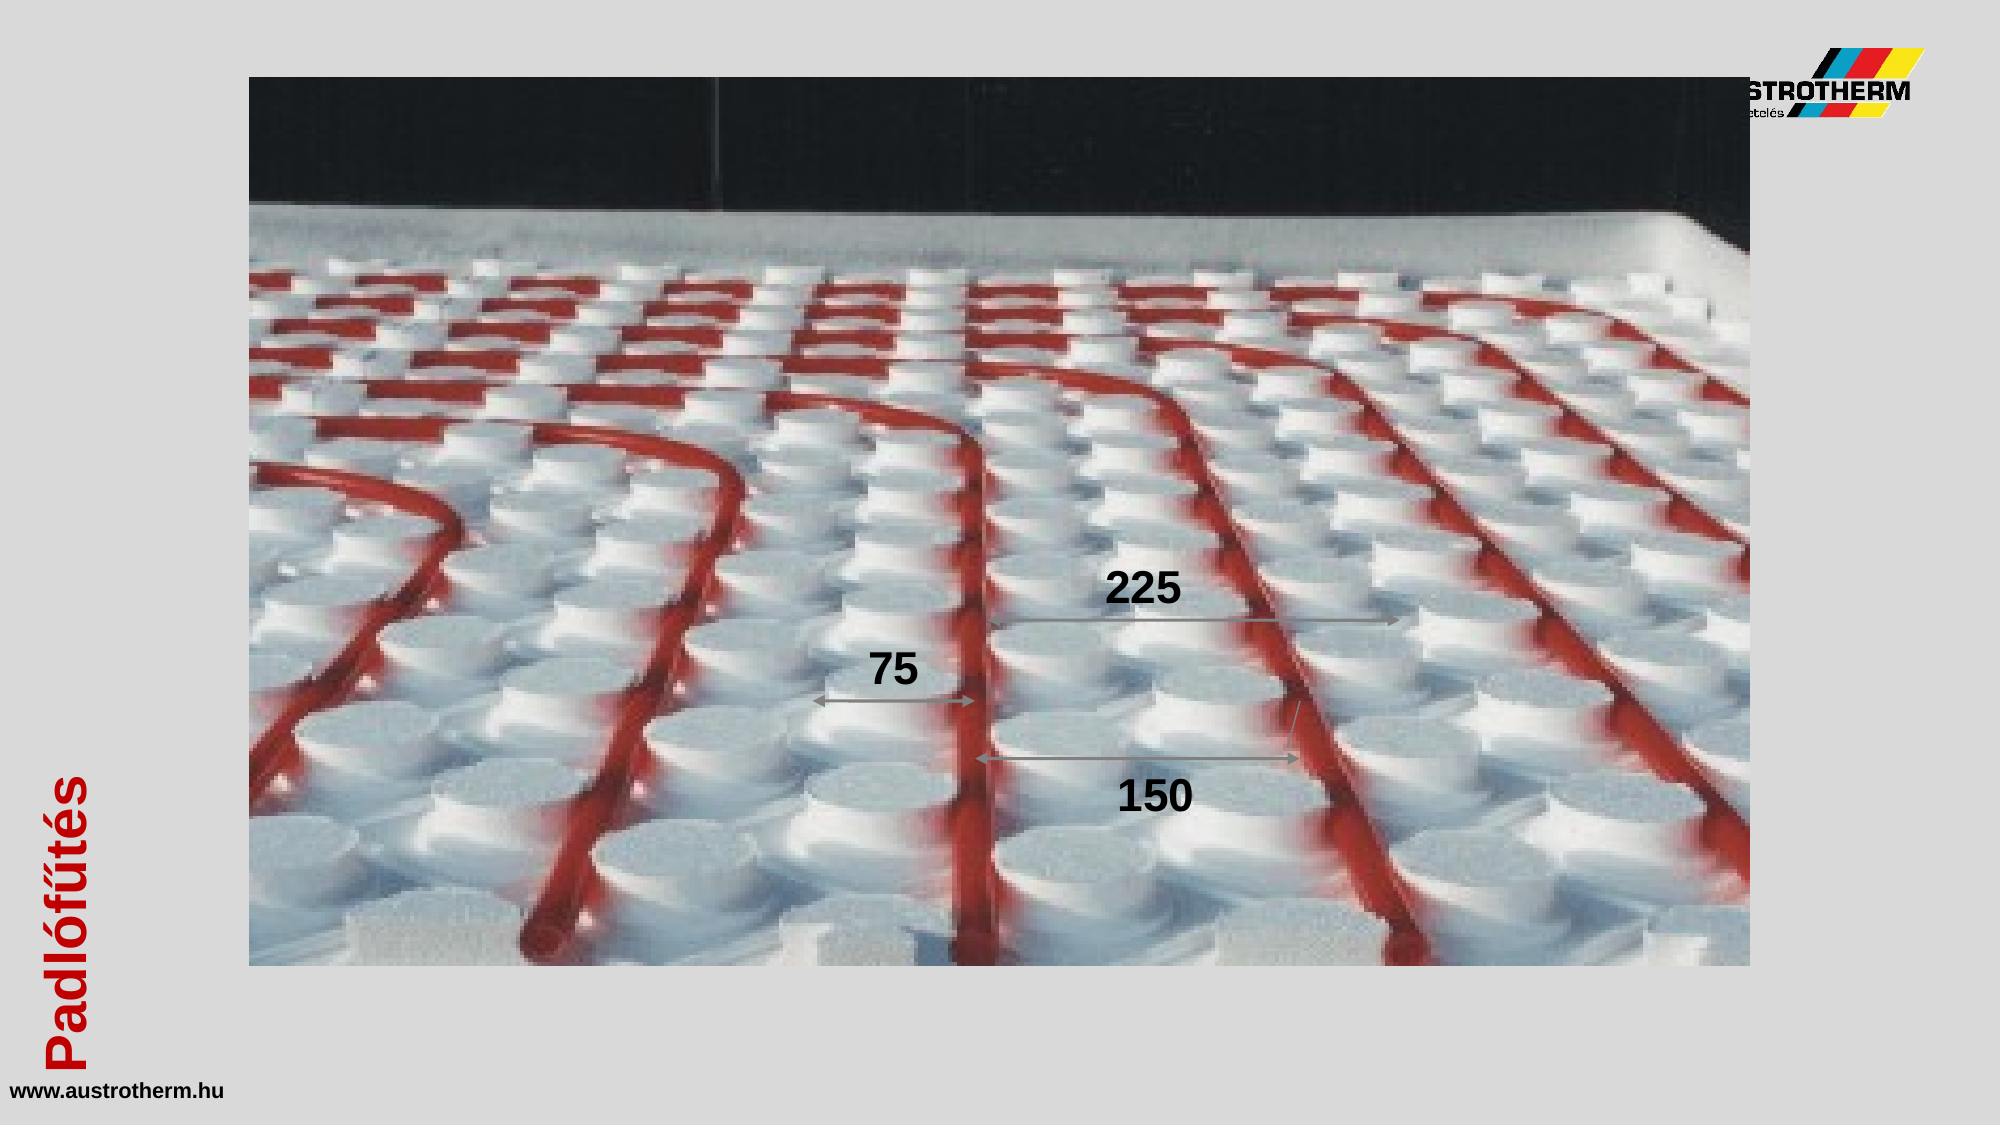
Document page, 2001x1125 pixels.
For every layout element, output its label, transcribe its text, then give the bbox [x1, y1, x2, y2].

text_box Padlófűtés [21, 0, 95, 1088]
picture [249, 48, 1925, 966]
